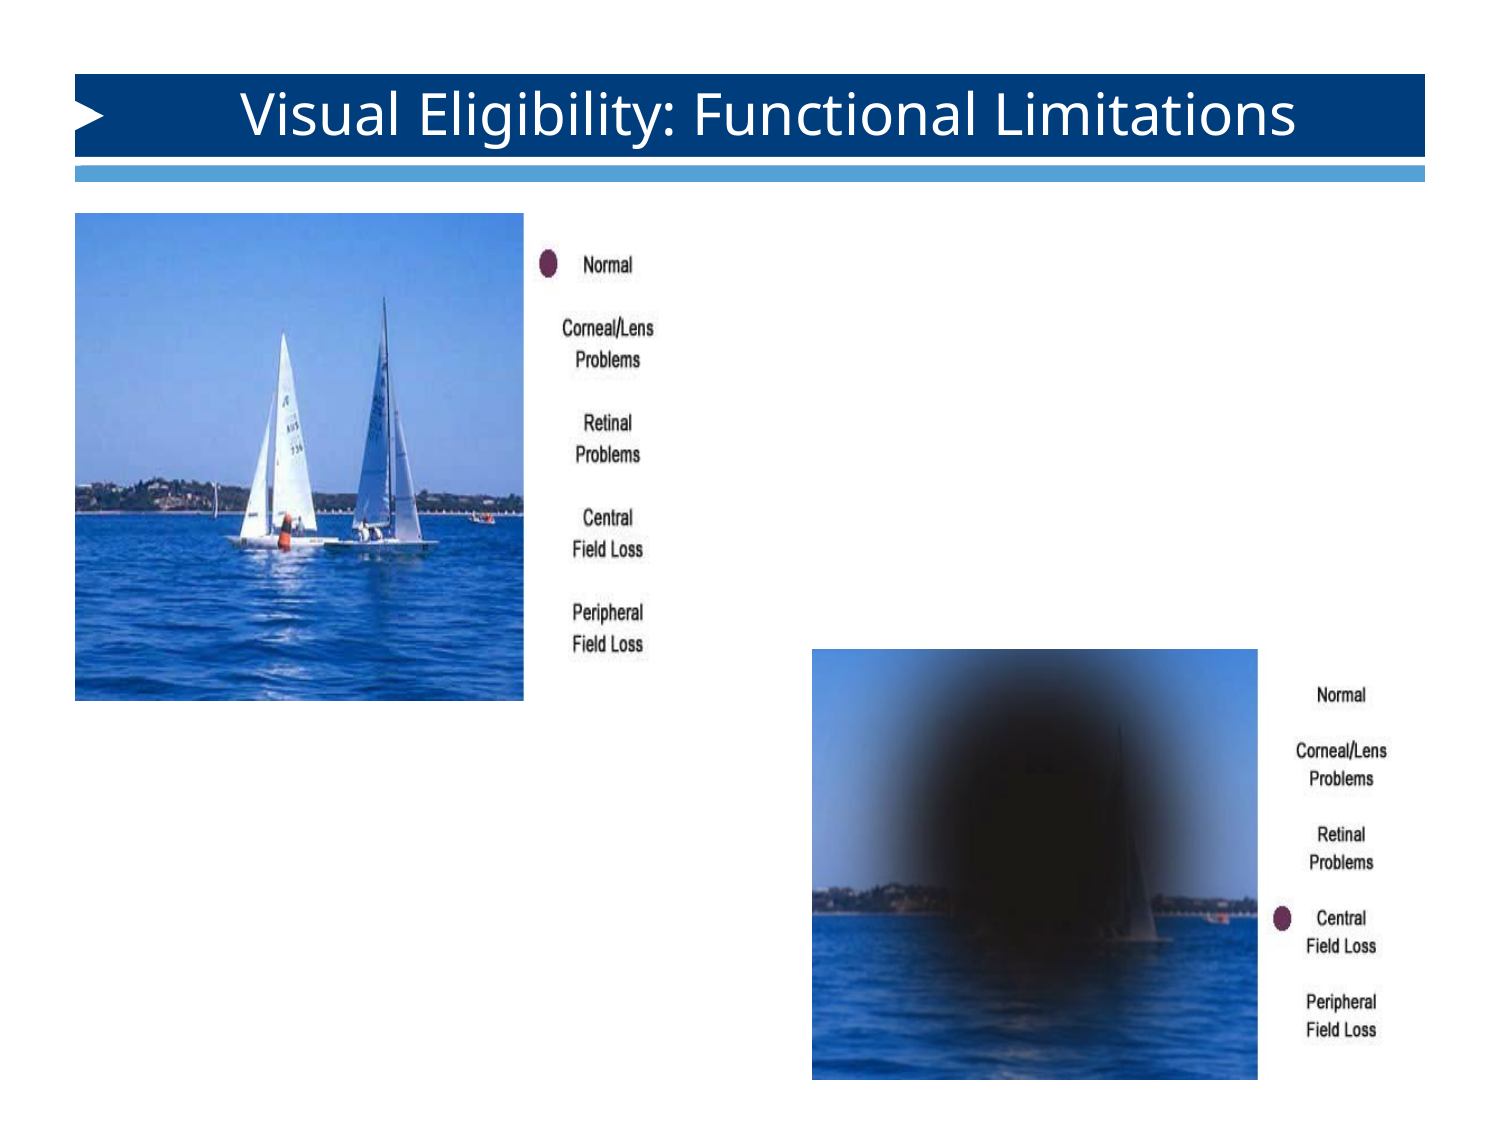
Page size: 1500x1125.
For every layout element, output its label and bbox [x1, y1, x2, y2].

text_box [74, 212, 692, 730]
text_box [812, 649, 1426, 1080]
picture [74, 74, 1426, 182]
